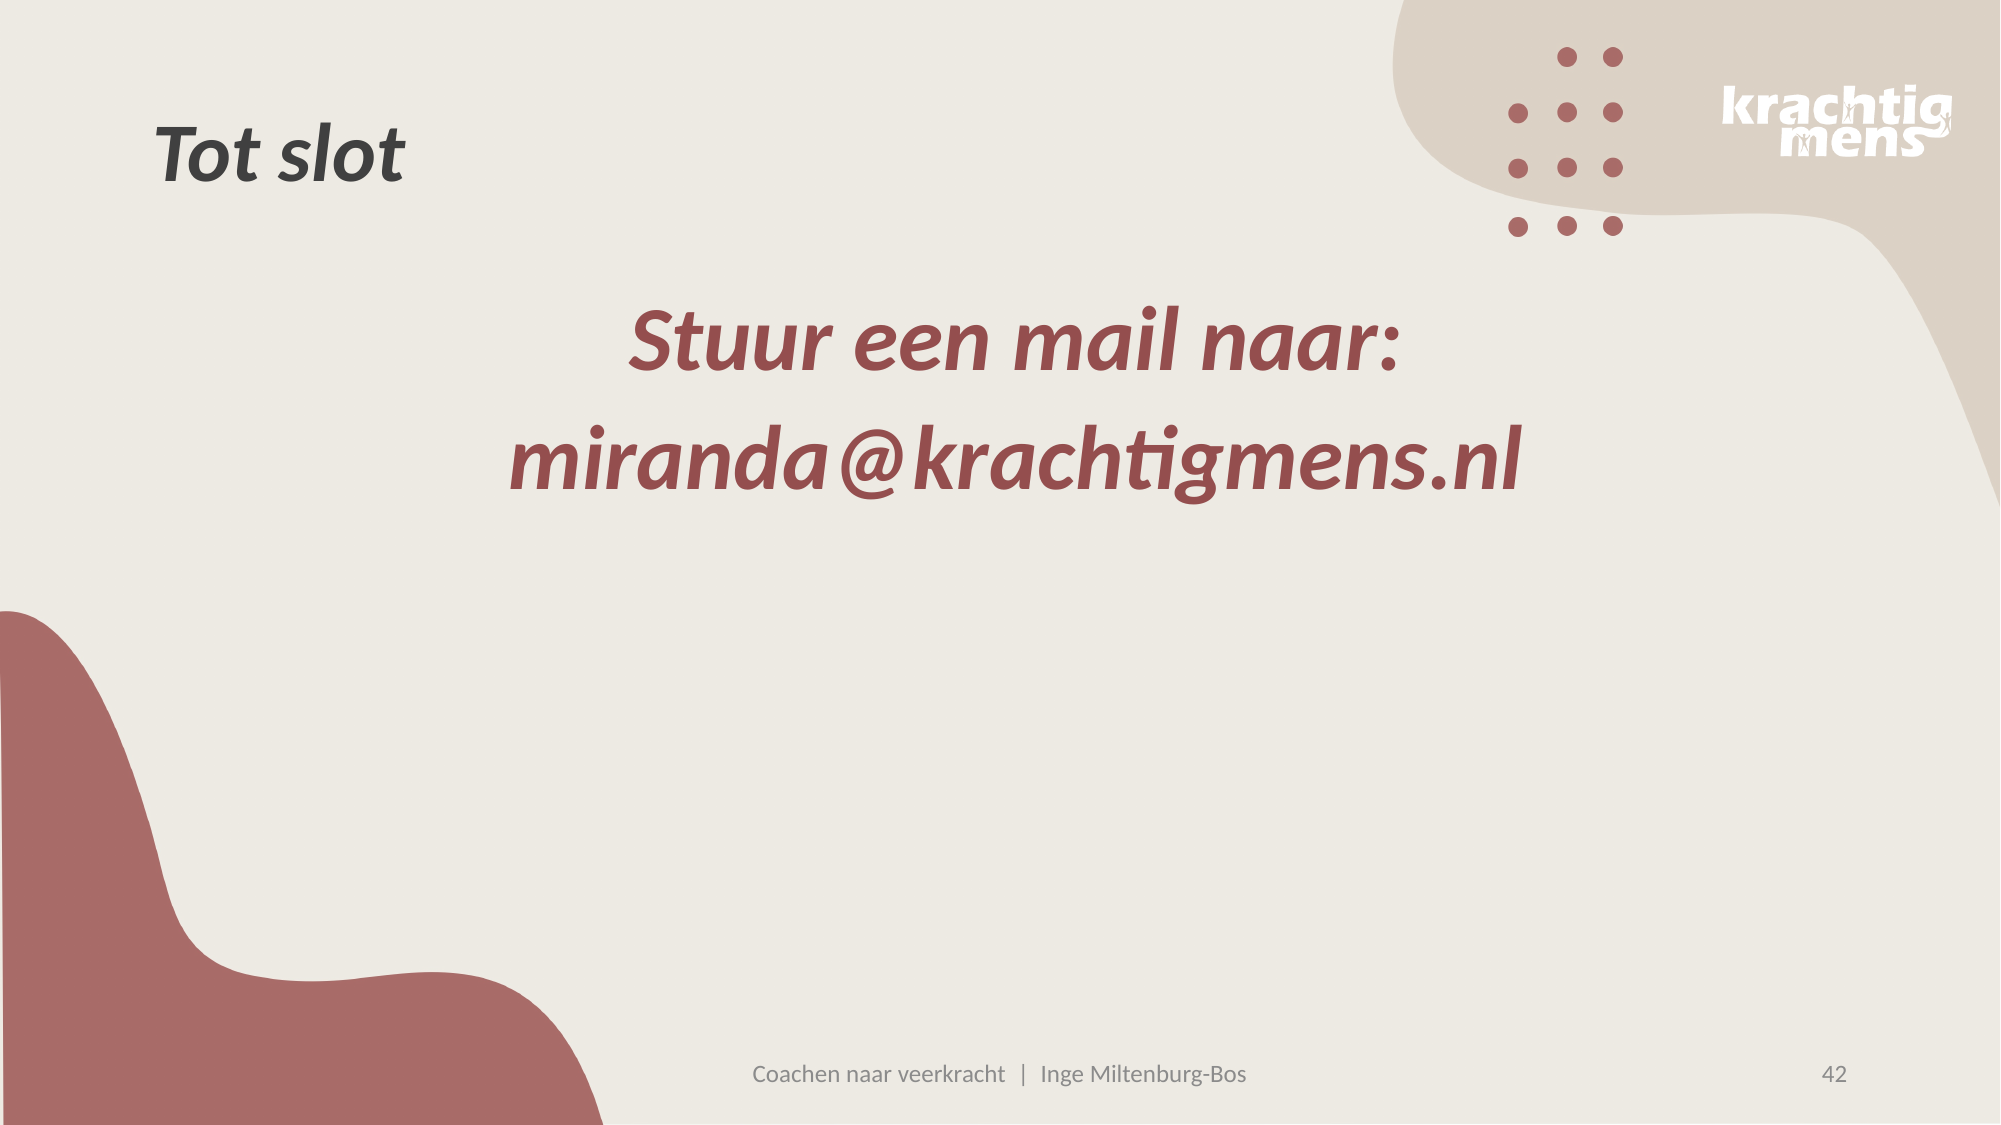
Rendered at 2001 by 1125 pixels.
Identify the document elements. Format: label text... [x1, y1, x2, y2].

slide_number 42 [1412, 1042, 1863, 1103]
text_box Stuur een mail naar: miranda@krachtigmens.nl [219, 182, 1814, 909]
picture [0, 0, 2001, 1125]
footer Coachen naar veerkracht | Inge Miltenburg-Bos [662, 1042, 1338, 1103]
text_box Tot slot [137, 31, 1863, 279]
